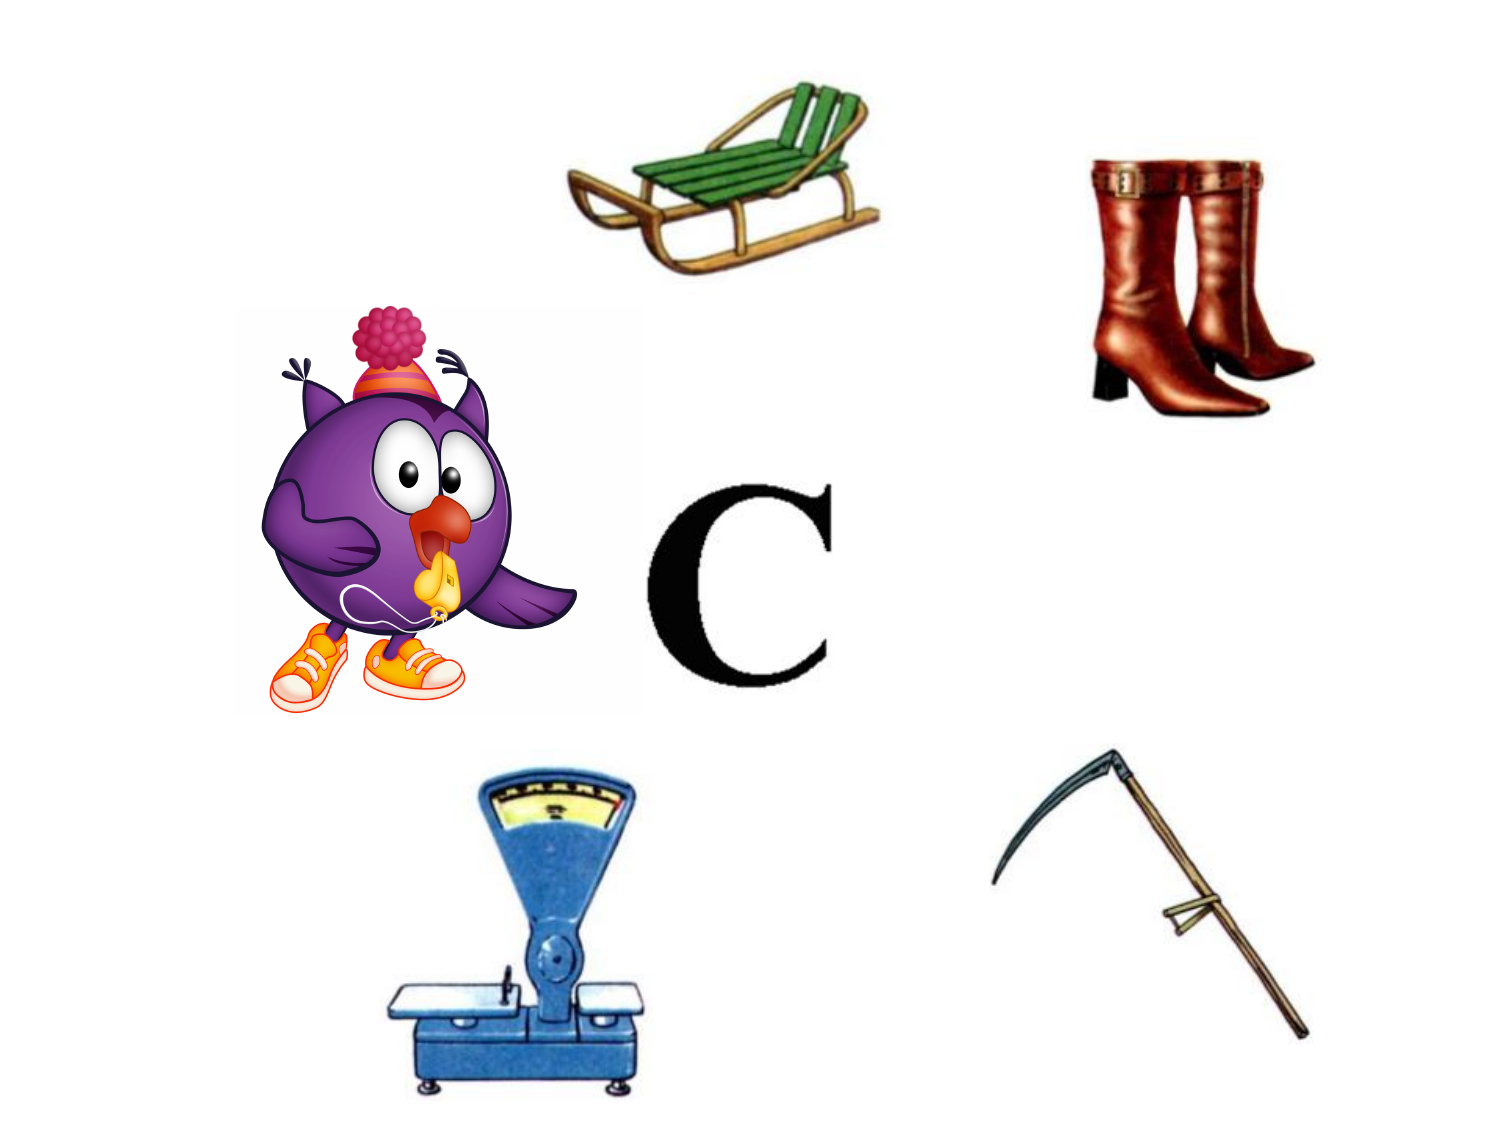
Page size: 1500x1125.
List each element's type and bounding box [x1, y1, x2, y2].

picture [560, 71, 892, 296]
picture [233, 305, 869, 716]
picture [988, 743, 1326, 1051]
picture [380, 748, 653, 1104]
picture [1085, 135, 1328, 432]
